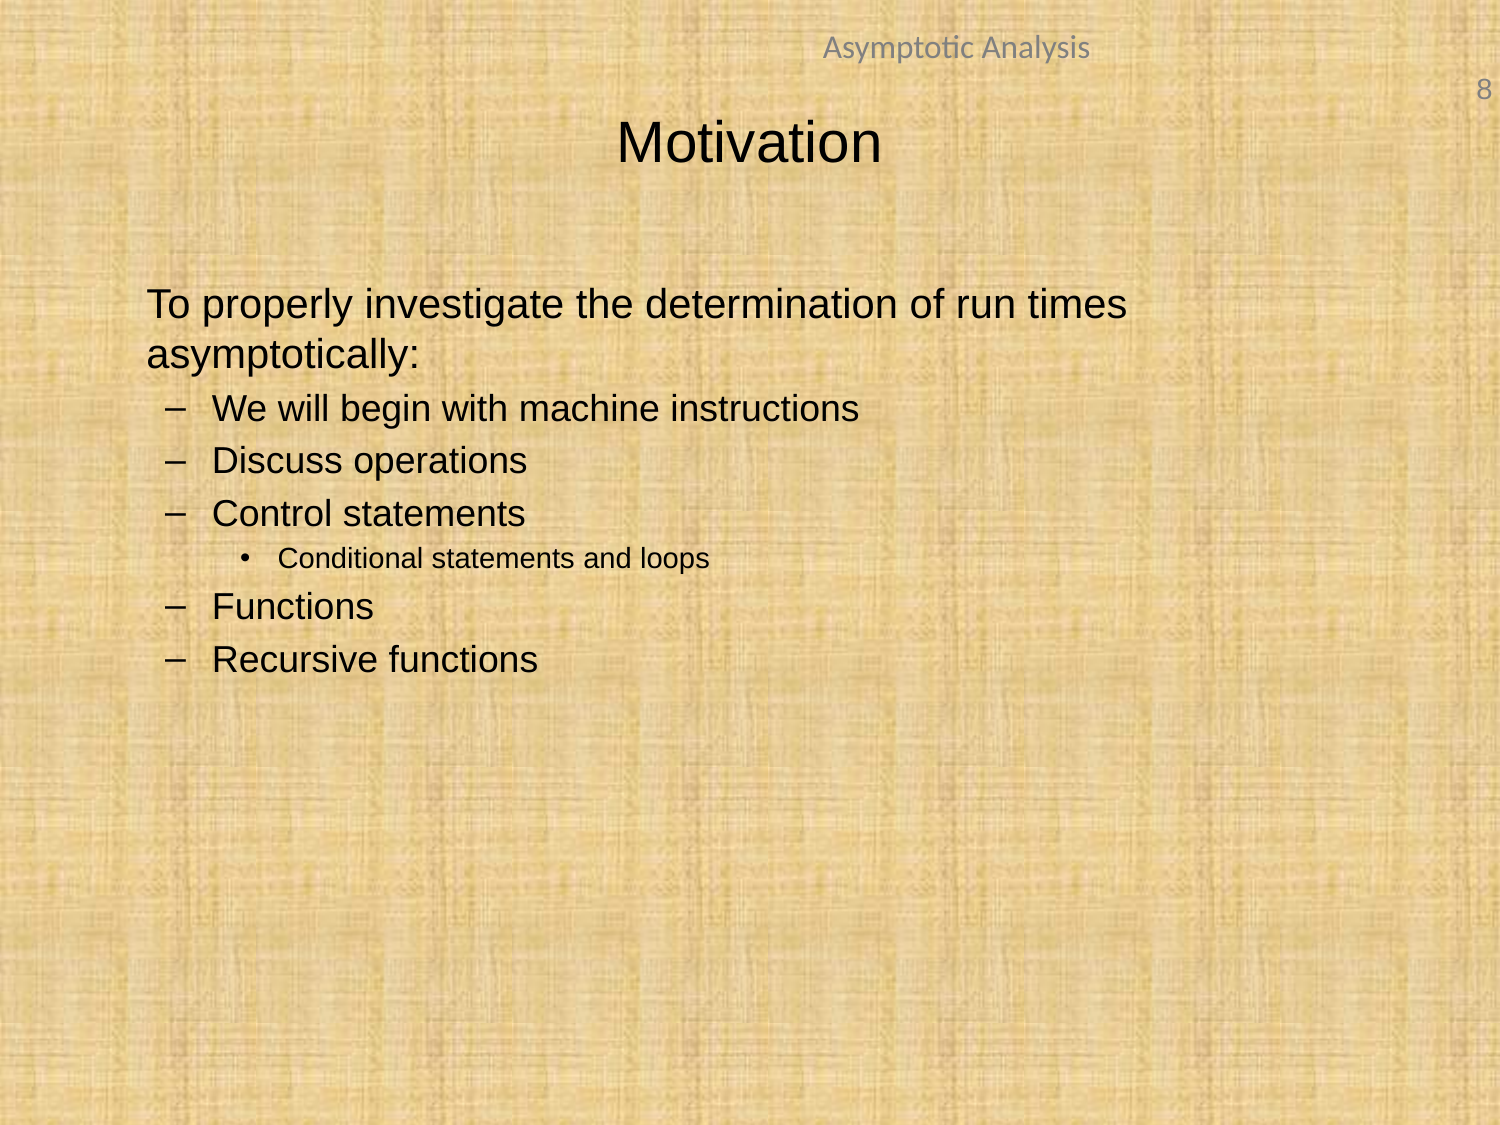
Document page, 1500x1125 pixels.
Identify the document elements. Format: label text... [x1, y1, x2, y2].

list To properly investigate the determination of run times asymptotically: We will begin with machine instructions Discuss operations Control statements Conditional statements and loops Functions Recursive functions [74, 268, 1426, 1012]
picture [0, 0, 1500, 1125]
title Motivation [74, 44, 1426, 233]
